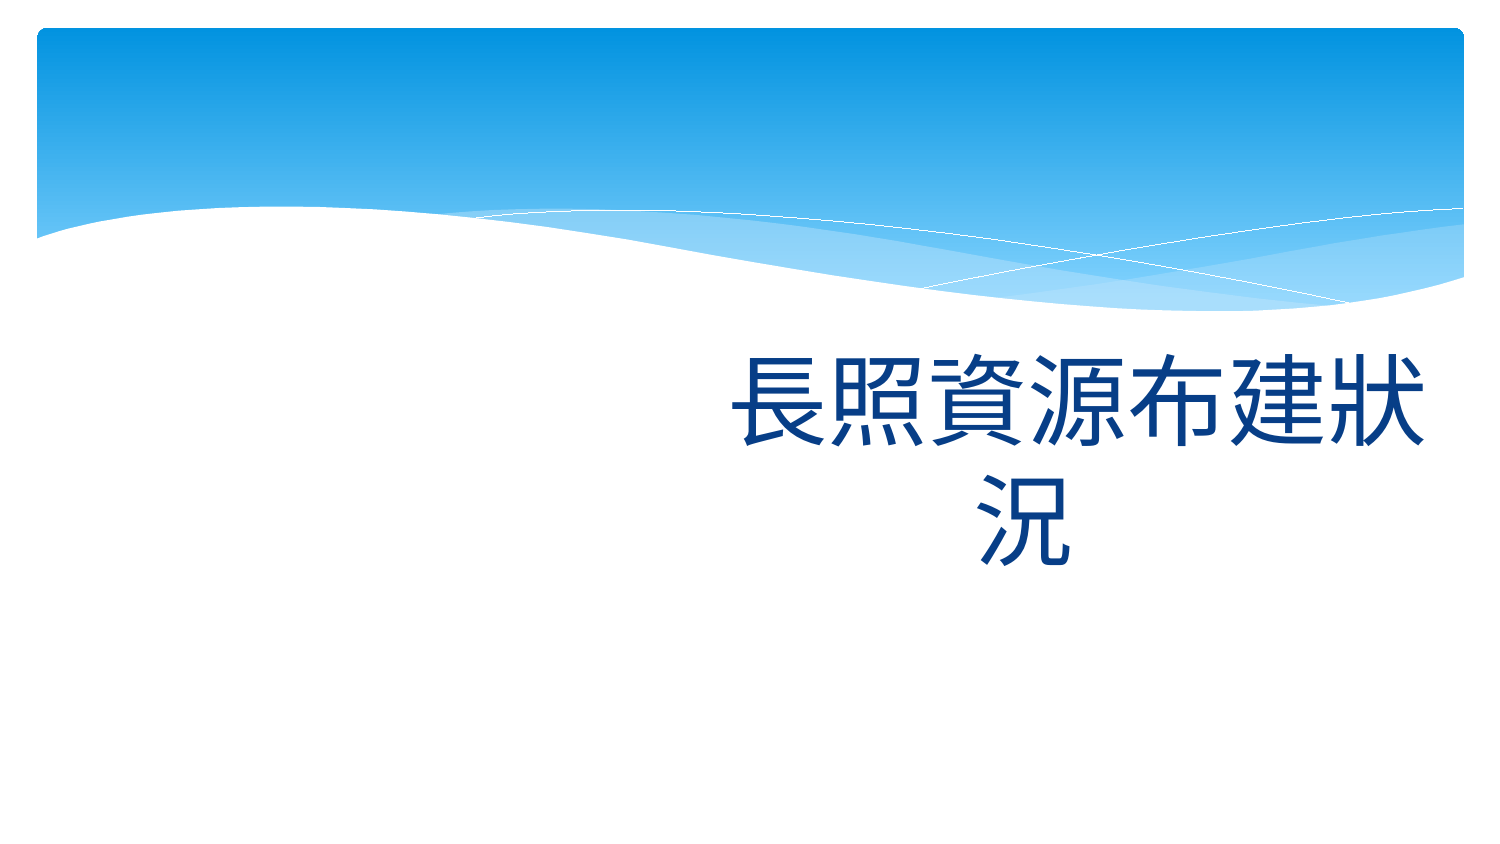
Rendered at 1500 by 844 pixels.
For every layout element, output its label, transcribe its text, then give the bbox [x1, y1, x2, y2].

title 2.長照資源布建狀況 [568, 330, 1479, 588]
